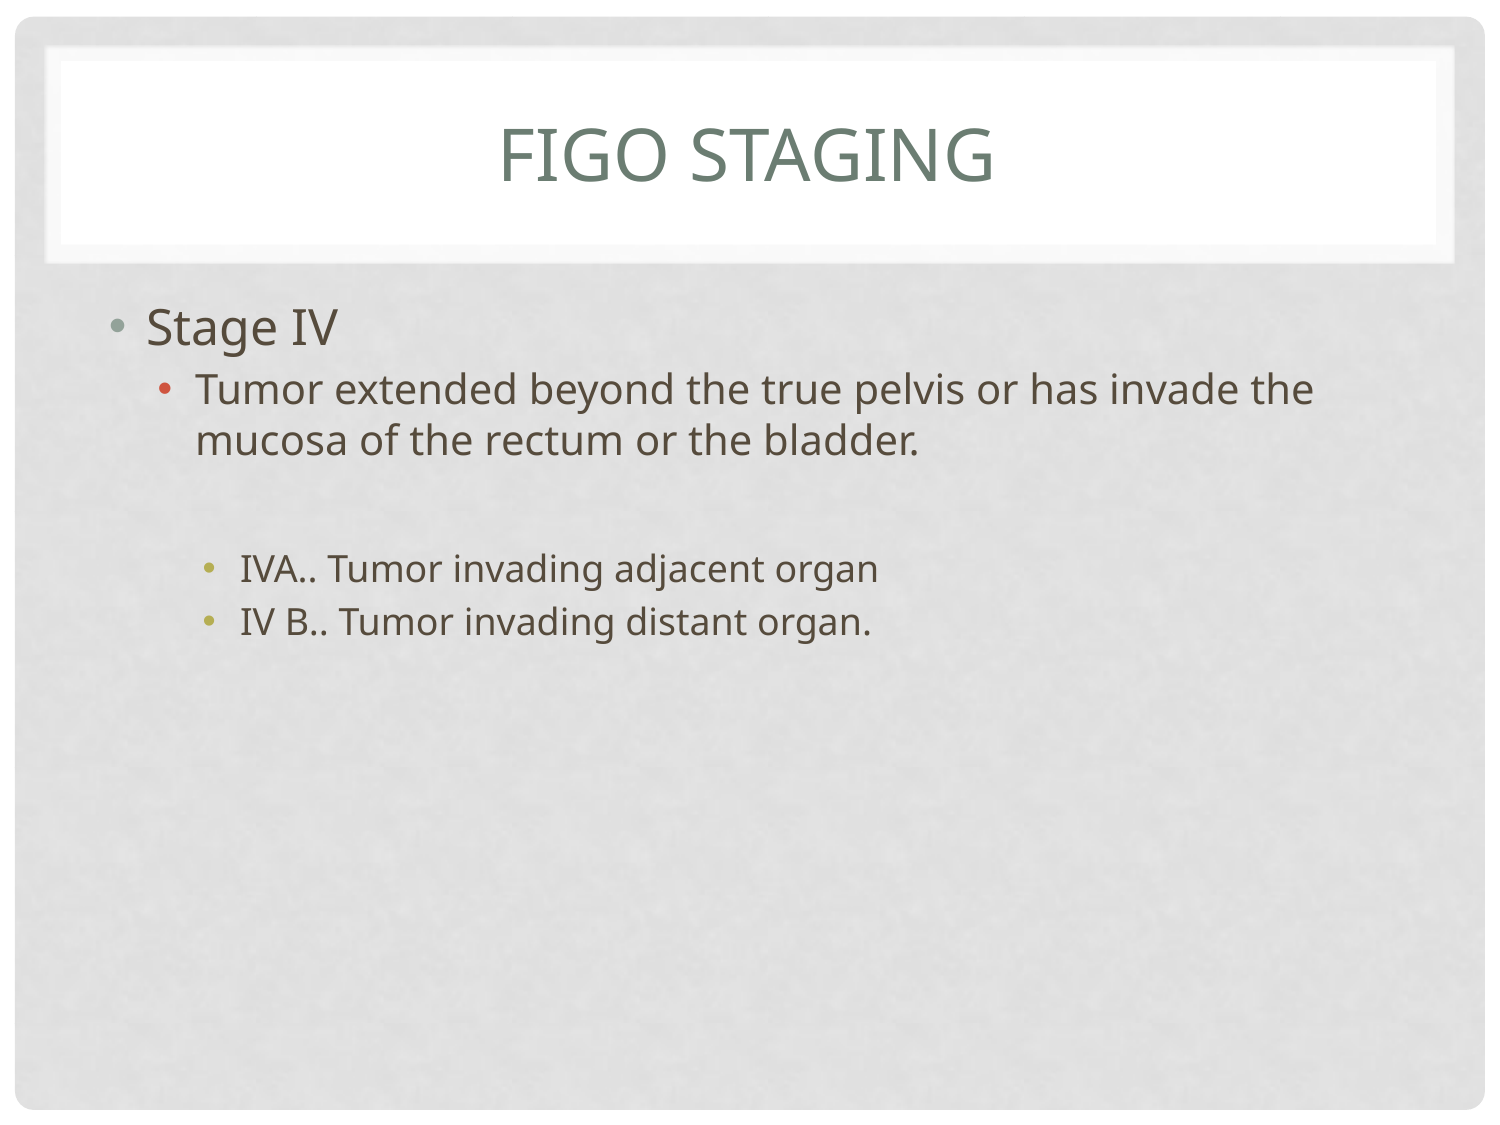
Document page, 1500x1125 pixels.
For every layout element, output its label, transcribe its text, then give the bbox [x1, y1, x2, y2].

title Figo staging [69, 66, 1425, 238]
list Stage IV Tumor extended beyond the true pelvis or has invade the mucosa of the rectum or the bladder. IVA.. Tumor invading adjacent organ IV B.. Tumor invading distant organ. [75, 287, 1425, 1005]
